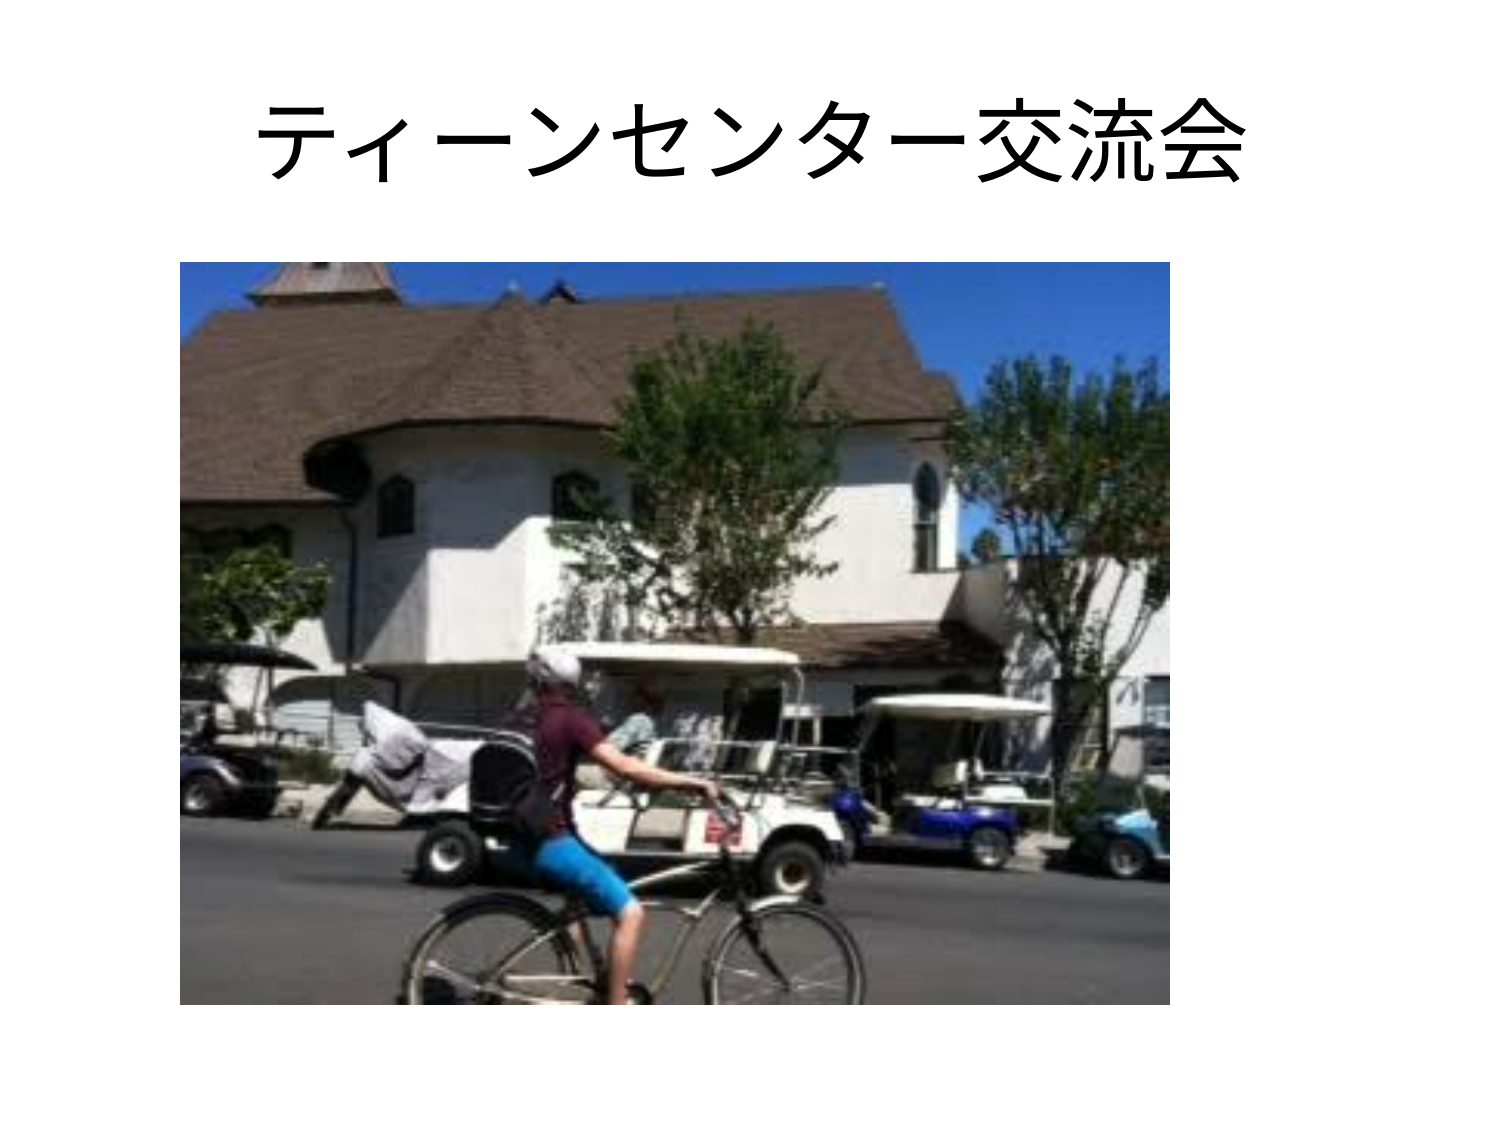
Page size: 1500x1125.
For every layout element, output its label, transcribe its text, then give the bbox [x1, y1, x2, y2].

title ティーンセンター交流会 [75, 45, 1425, 233]
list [0, 262, 1351, 1006]
